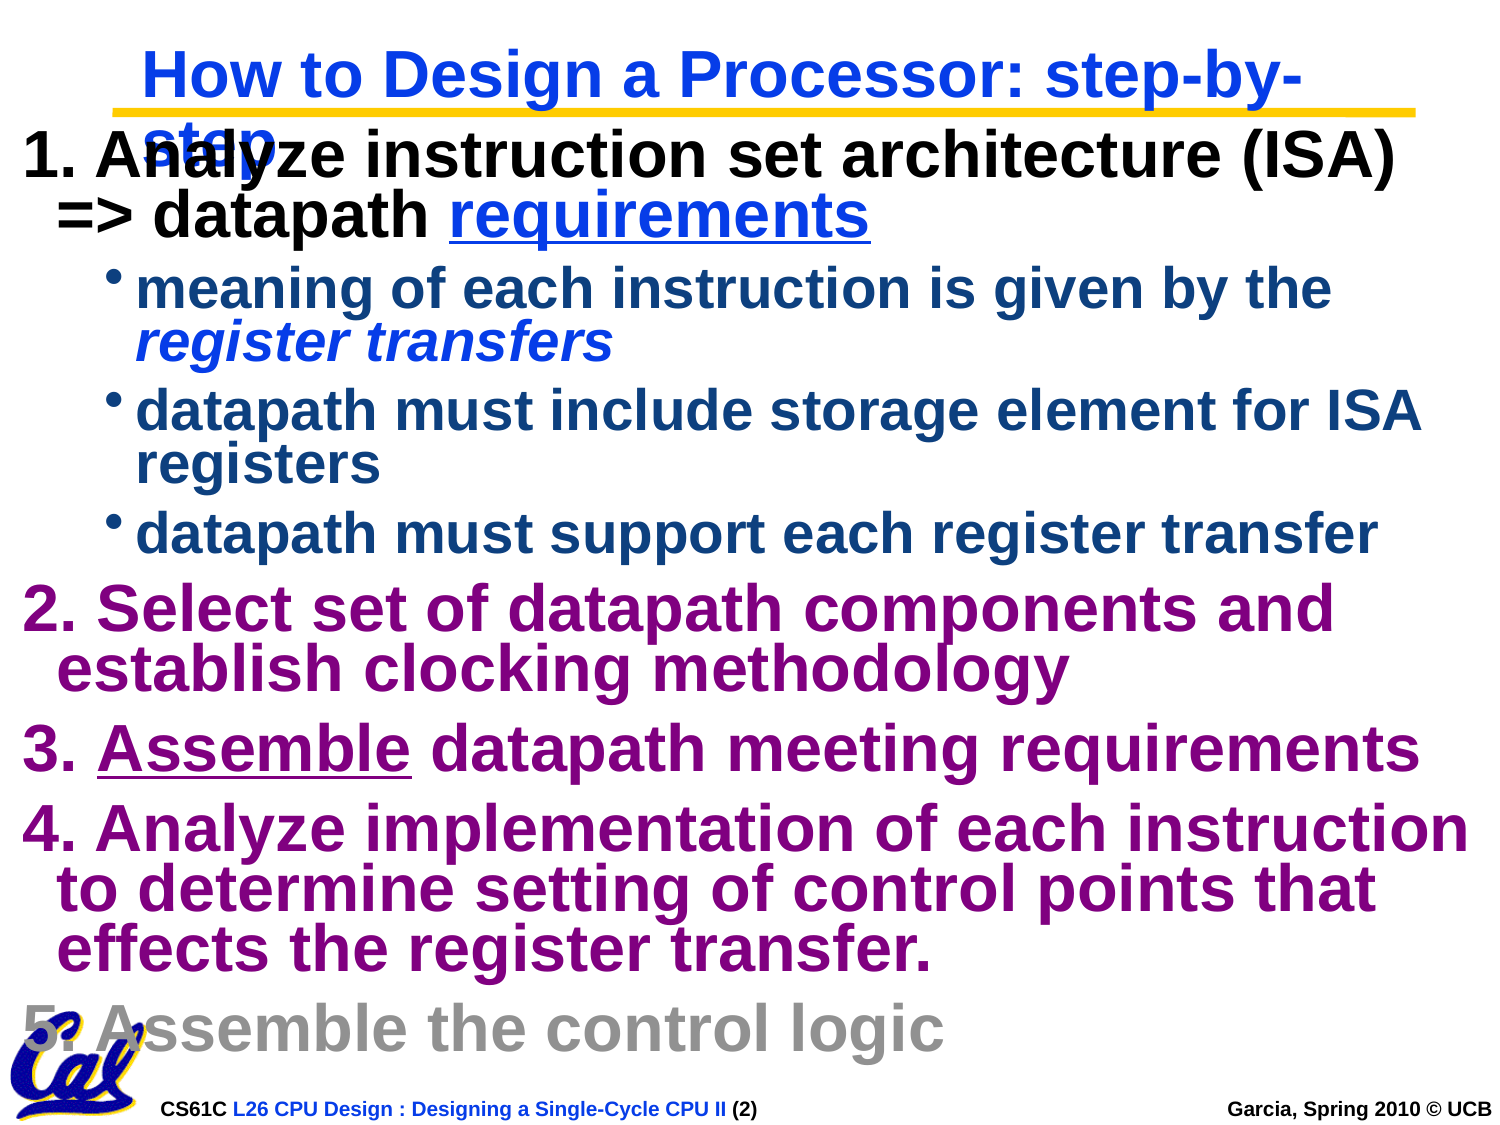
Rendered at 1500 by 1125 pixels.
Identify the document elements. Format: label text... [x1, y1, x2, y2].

title How to Design a Processor: step-by-step [130, 36, 1451, 116]
list 1. Analyze instruction set architecture (ISA) => datapath requirements meaning of each instruction is given by the register transfers datapath must include storage element for ISA registers datapath must support each register transfer 2. Select set of datapath components and establish clocking methodology 3. Assemble datapath meeting requirements 4. Analyze implementation of each instruction to determine setting of control points that effects the register transfer. 5. Assemble the control logic [11, 124, 1489, 1096]
picture [10, 1011, 150, 1121]
